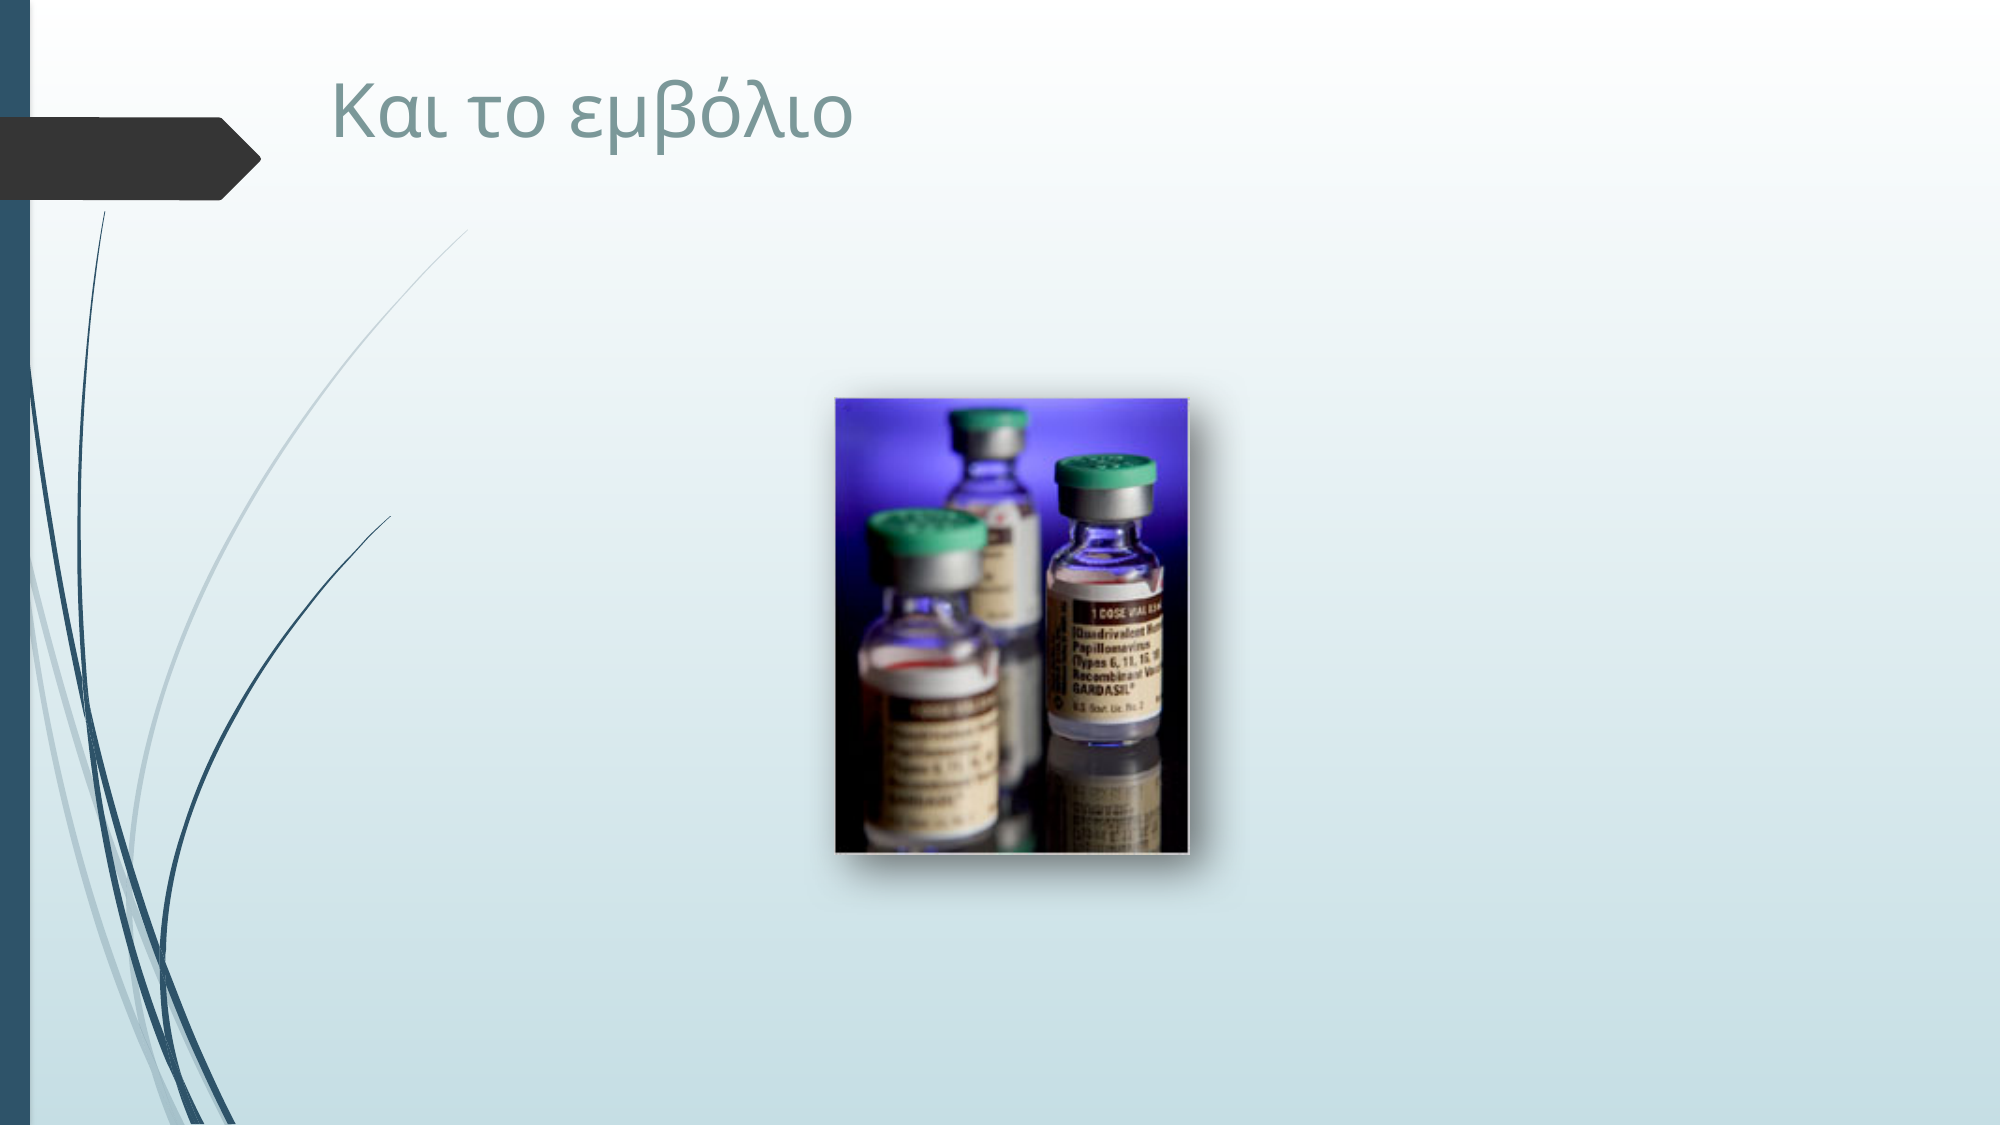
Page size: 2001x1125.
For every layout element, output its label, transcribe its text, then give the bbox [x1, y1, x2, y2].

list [834, 396, 1190, 855]
title Και το εμβόλιο [314, 54, 1715, 161]
